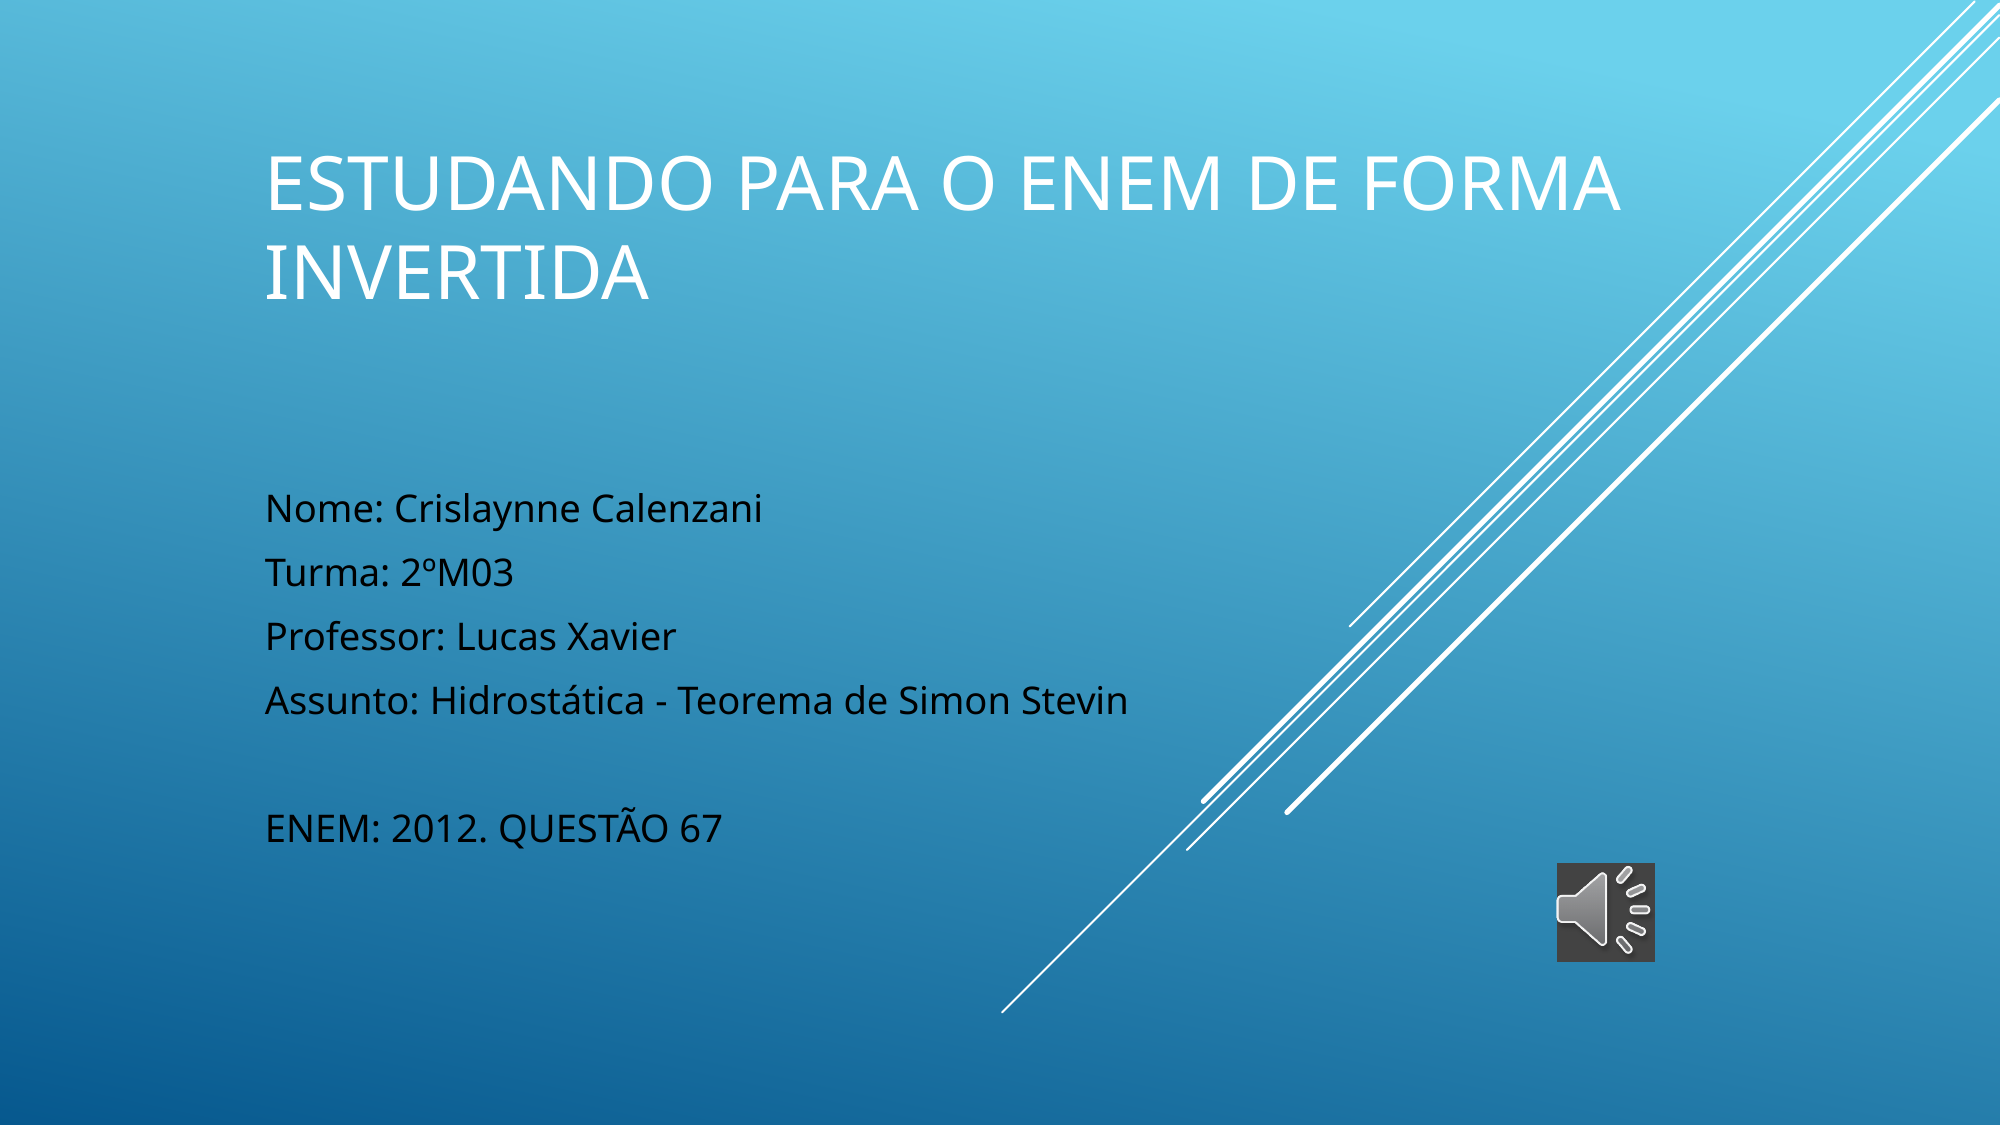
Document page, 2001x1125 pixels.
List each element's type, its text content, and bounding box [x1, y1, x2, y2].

picture [1555, 862, 1657, 963]
title Estudando para o ENEM de forma Invertida [249, 105, 1750, 412]
subtitle Nome: Crislaynne Calenzani Turma: 2ºM03 Professor: Lucas Xavier Assunto: Hidrostática - Teorema de Simon Stevin ENEM: 2012. QUESTÃO 67 [249, 412, 1750, 863]
